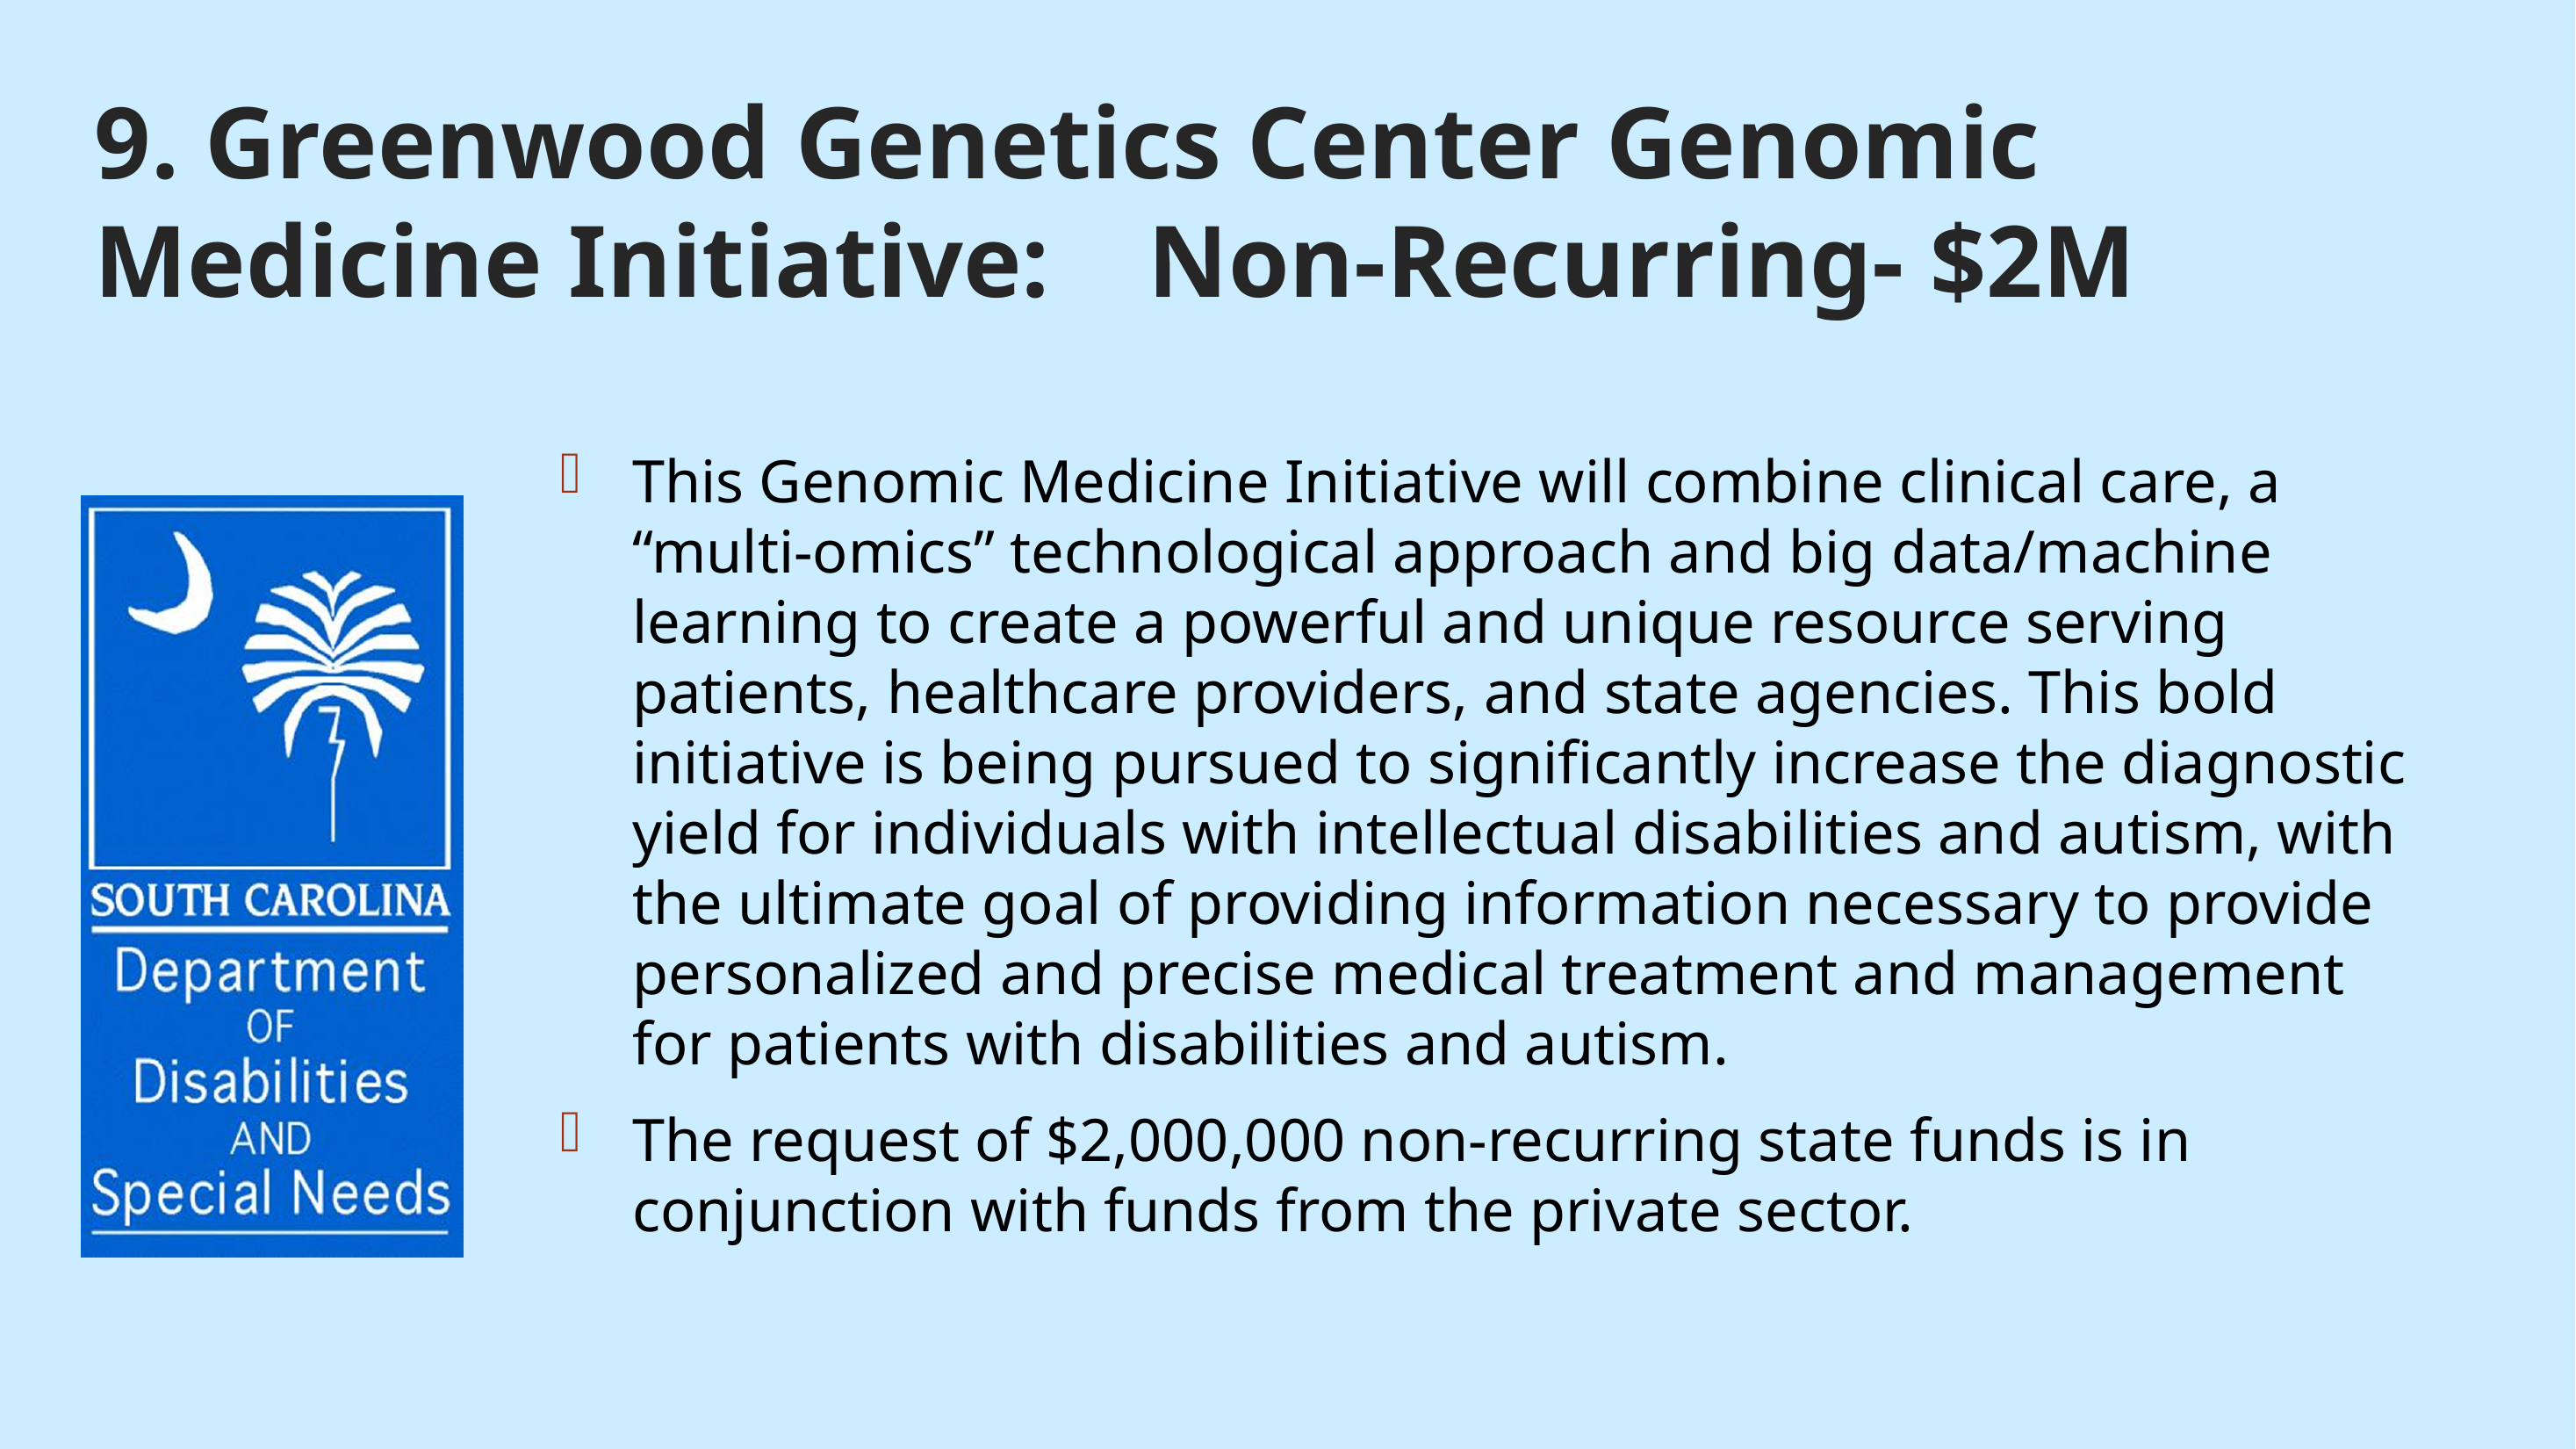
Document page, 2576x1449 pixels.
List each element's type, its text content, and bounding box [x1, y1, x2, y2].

title 9. Greenwood Genetics Center Genomic Medicine Initiative: Non-Recurring- $2M [81, 73, 2430, 343]
list This Genomic Medicine Initiative will combine clinical care, a “multi-omics” technological approach and big data/machine learning to create a powerful and unique resource serving patients, healthcare providers, and state agencies. This bold initiative is being pursued to significantly increase the diagnostic yield for individuals with intellectual disabilities and autism, with the ultimate goal of providing information necessary to provide personalized and precise medical treatment and management for patients with disabilities and autism. The request of $2,000,000 non-recurring state funds is in conjunction with funds from the private sector. [546, 437, 2430, 1396]
picture [81, 495, 464, 1258]
